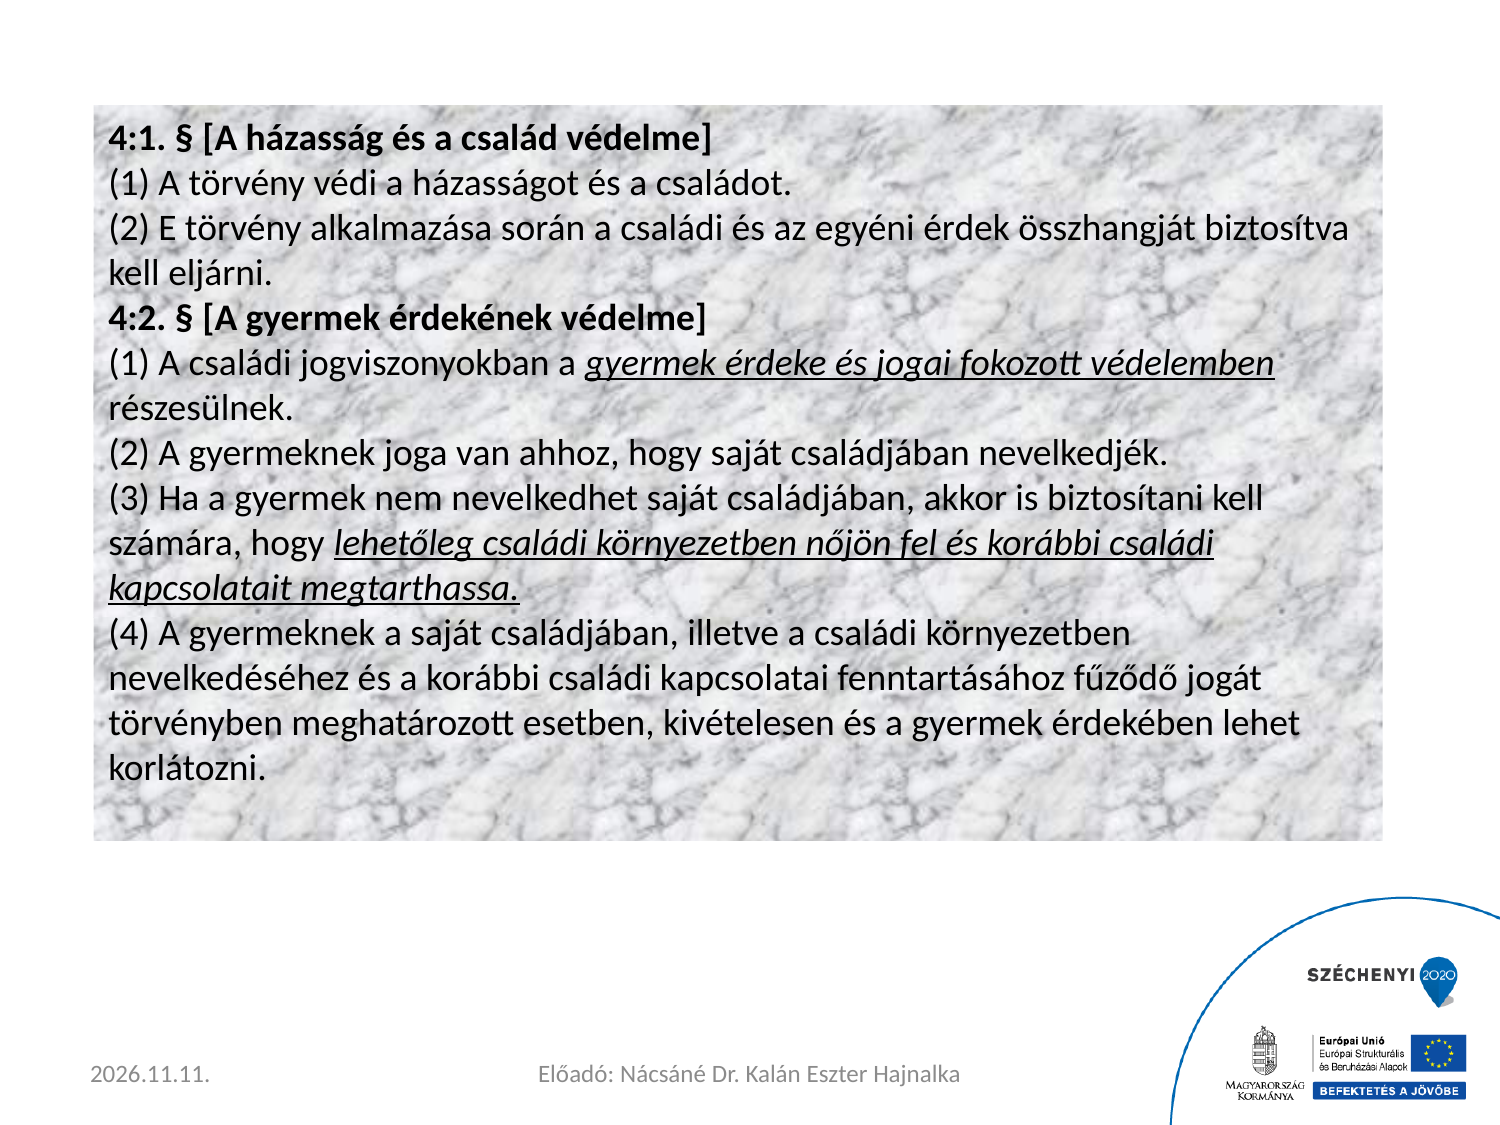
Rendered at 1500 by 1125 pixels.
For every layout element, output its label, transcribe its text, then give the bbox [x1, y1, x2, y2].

footer Előadó: Nácsáné Dr. Kalán Eszter Hajnalka [512, 1042, 988, 1103]
picture [1138, 877, 1500, 1125]
slide_number 2019. 12. 07. [75, 1042, 425, 1103]
text_box 4:1. § [A házasság és a család védelme] (1) A törvény védi a házasságot és a családot. (2) E törvény alkalmazása során a családi és az egyéni érdek összhangját biztosítva kell eljárni. 4:2. § [A gyermek érdekének védelme] (1) A családi jogviszonyokban a gyermek érdeke és jogai fokozott védelemben részesülnek. (2) A gyermeknek joga van ahhoz, hogy saját családjában nevelkedjék. (3) Ha a gyermek nem nevelkedhet saját családjában, akkor is biztosítani kell számára, hogy lehetőleg családi környezetben nőjön fel és korábbi családi kapcsolatait megtarthassa. (4) A gyermeknek a saját családjában, illetve a családi környezetben nevelkedéséhez és a korábbi családi kapcsolatai fenntartásához fűződő jogát törvényben meghatározott esetben, kivételesen és a gyermek érdekében lehet korlátozni. [93, 105, 1383, 841]
